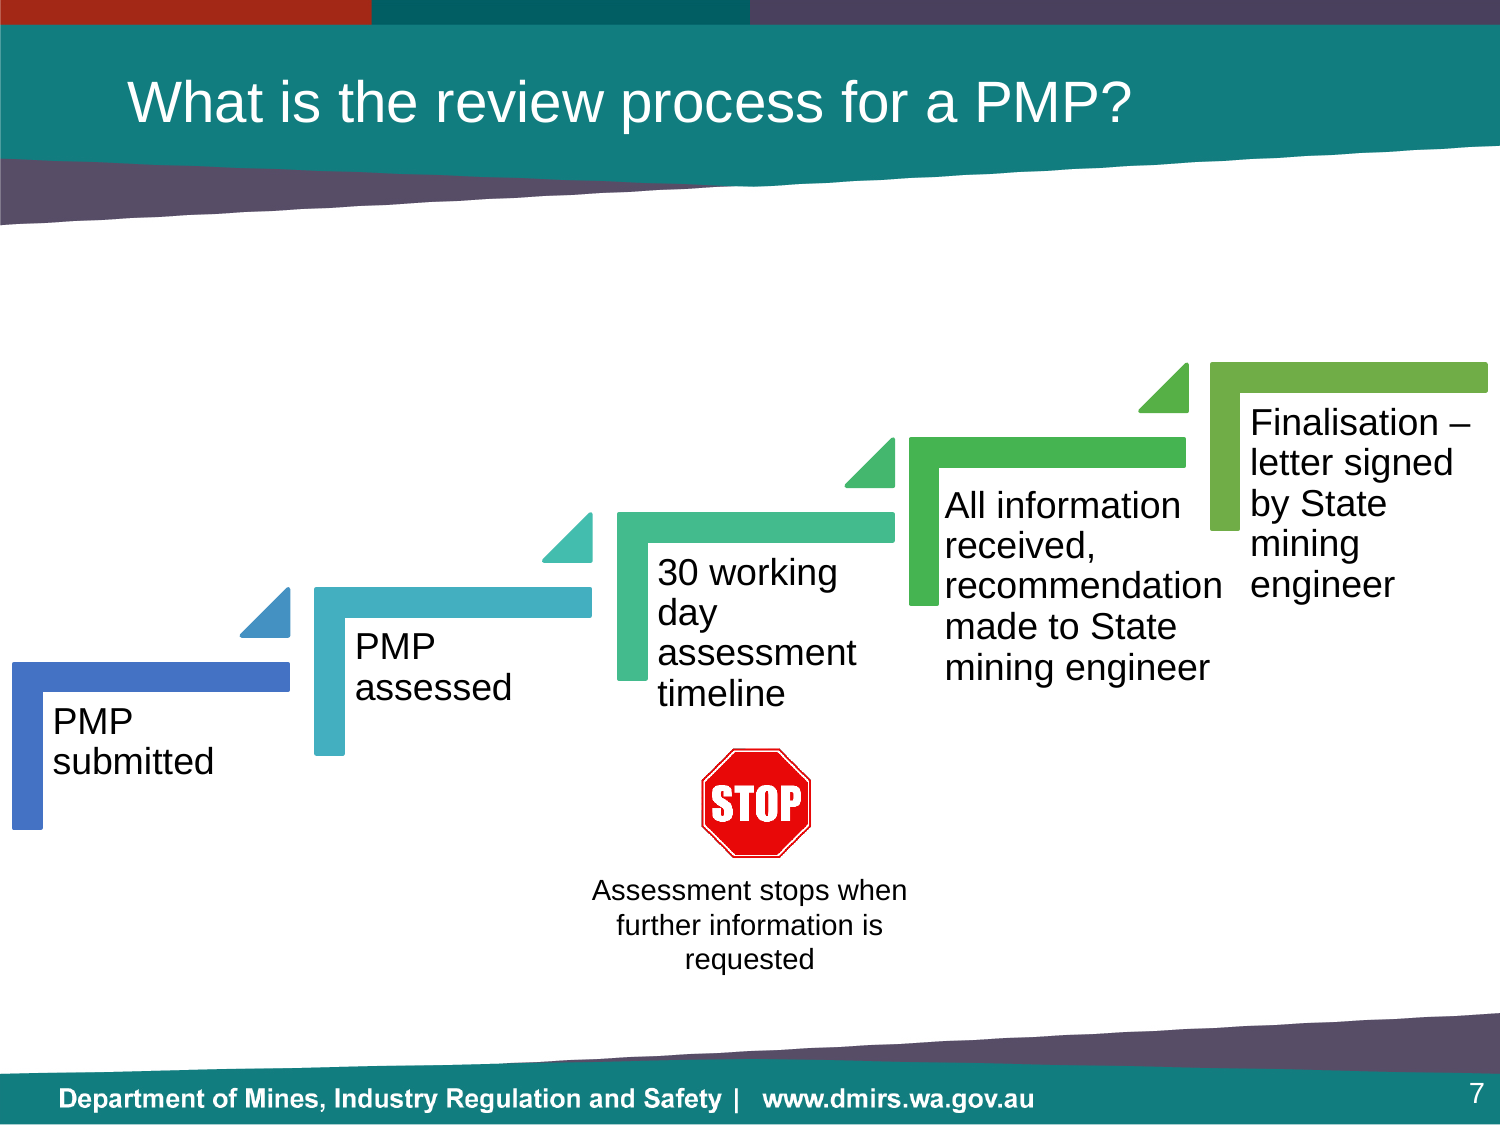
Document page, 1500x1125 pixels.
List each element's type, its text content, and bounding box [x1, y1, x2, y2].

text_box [13, 161, 1499, 1111]
title What is the review process for a PMP? [112, 37, 1388, 160]
picture [696, 744, 815, 863]
slide_number 7 [1187, 1117, 1500, 1125]
picture [0, 0, 1500, 245]
picture [0, 1013, 1187, 1125]
